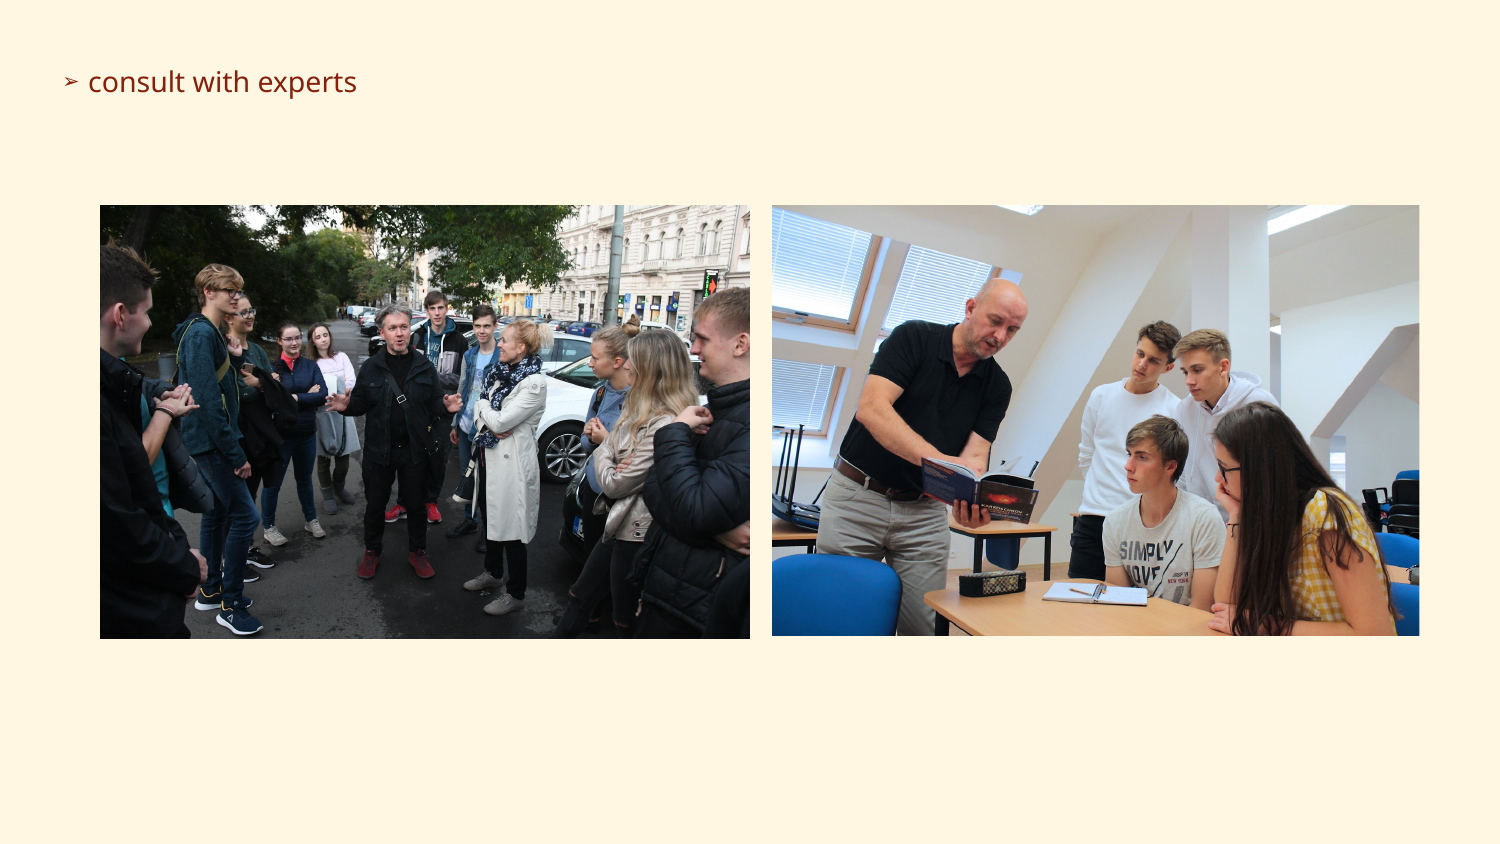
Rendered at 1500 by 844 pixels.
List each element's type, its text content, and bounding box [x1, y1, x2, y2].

title consult with experts [43, 49, 1227, 114]
picture [100, 205, 751, 639]
picture [769, 205, 1420, 637]
